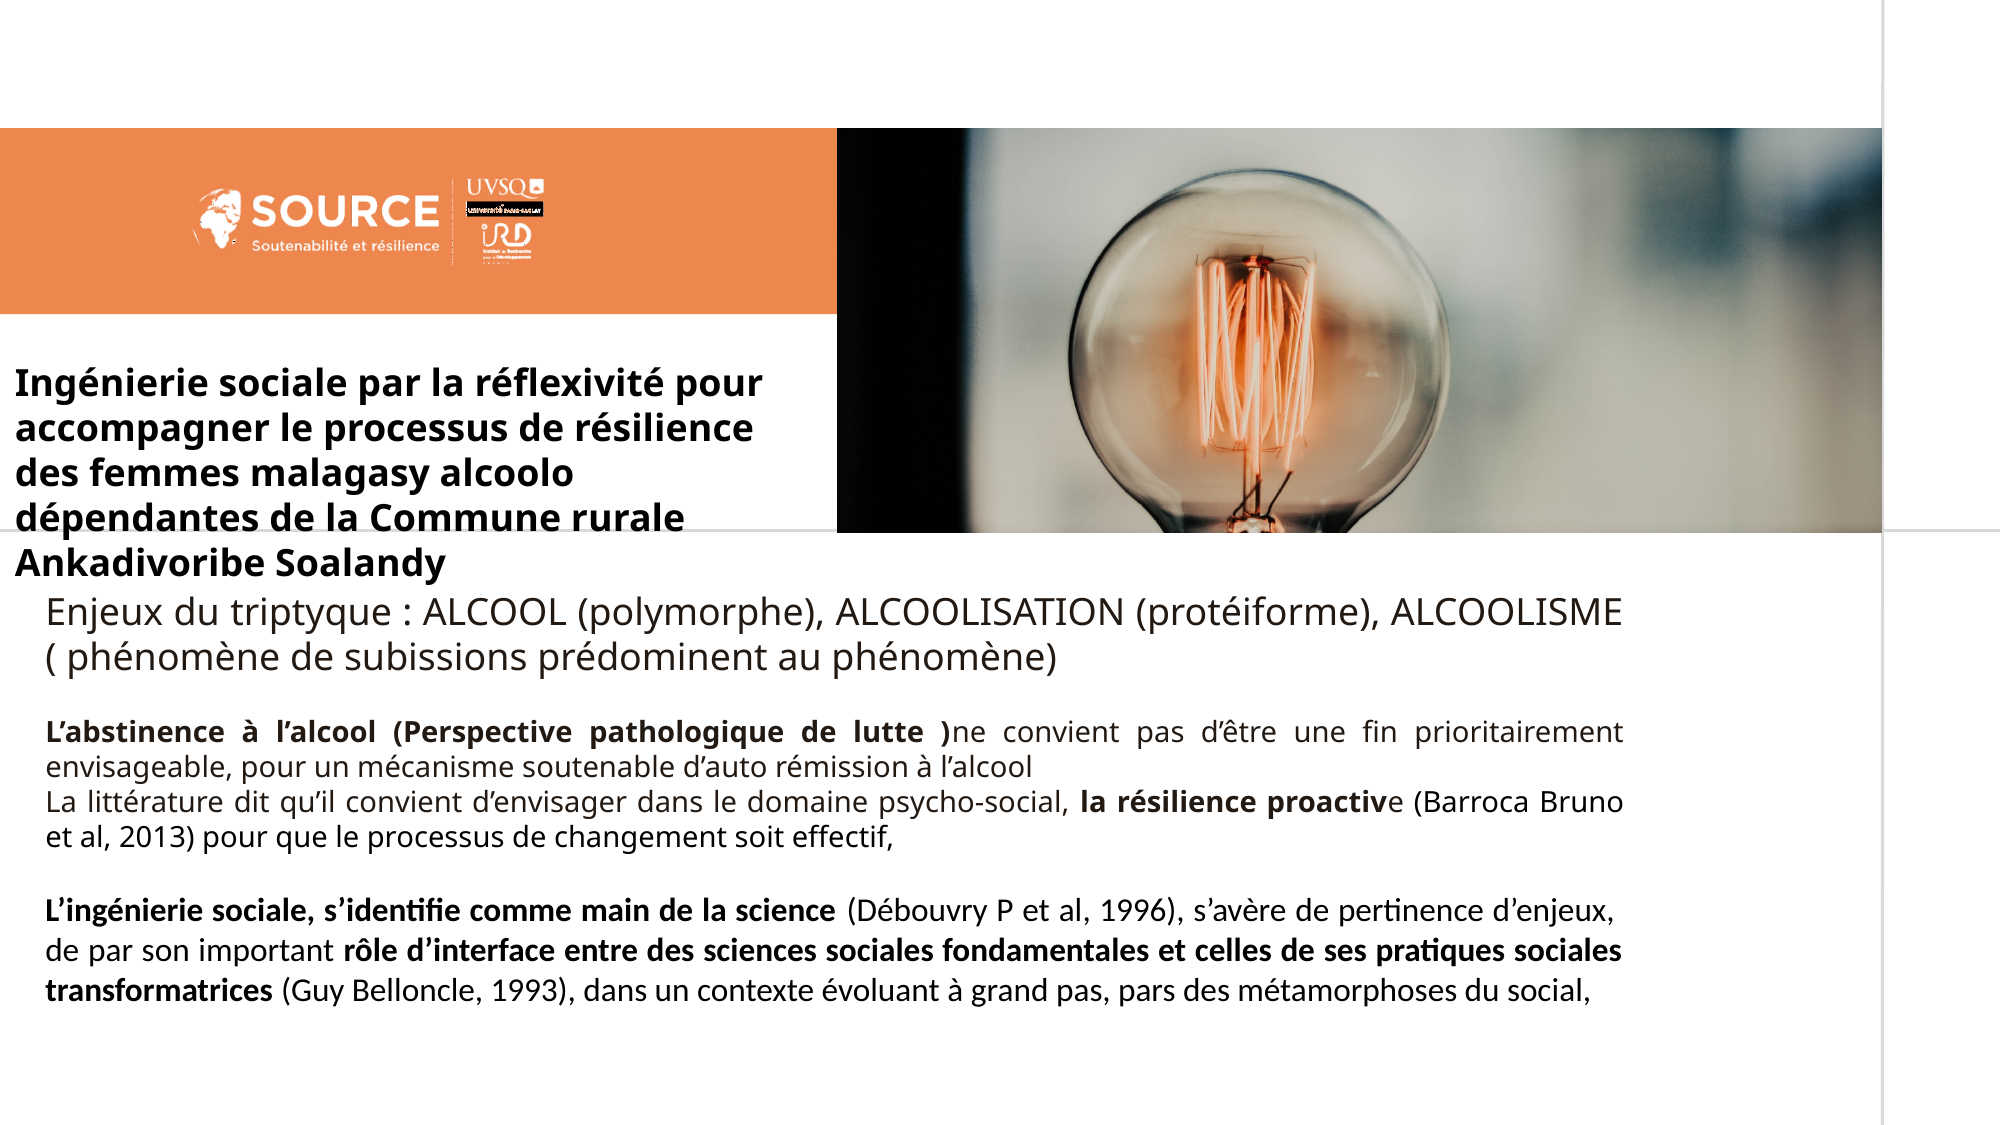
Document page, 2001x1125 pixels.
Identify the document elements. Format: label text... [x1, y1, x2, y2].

text_box Enjeux du triptyque : ALCOOL (polymorphe), ALCOOLISATION (protéiforme), ALCOOLISME ( phénomène de subissions prédominent au phénomène) L’abstinence à l’alcool (Perspective pathologique de lutte )ne convient pas d’être une fin prioritairement envisageable, pour un mécanisme soutenable d’auto rémission à l’alcool La littérature dit qu’il convient d’envisager dans le domaine psycho-social, la résilience proactive (Barroca Bruno et al, 2013) pour que le processus de changement soit effectif, L’ingénierie sociale, s’identifie comme main de la science (Débouvry P et al, 1996), s’avère de pertinence d’enjeux, de par son important rôle d’interface entre des sciences sociales fondamentales et celles de ses pratiques sociales transformatrices (Guy Belloncle, 1993), dans un contexte évoluant à grand pas, pars des métamorphoses du social, [30, 580, 1640, 1015]
text_box Ingénierie sociale par la réflexivité pour accompagner le processus de résilience des femmes malagasy alcoolo dépendantes de la Commune rurale Ankadivoribe Soalandy [0, 531, 835, 592]
text_box [0, 127, 847, 315]
picture [834, 128, 1882, 533]
text_box Ingénierie sociale par la réflexivité pour accompagner le processus de résilience des femmes malagasy alcoolo dépendantes de la Commune rurale Ankadivoribe Soalandy [0, 351, 834, 530]
picture [179, 171, 556, 271]
